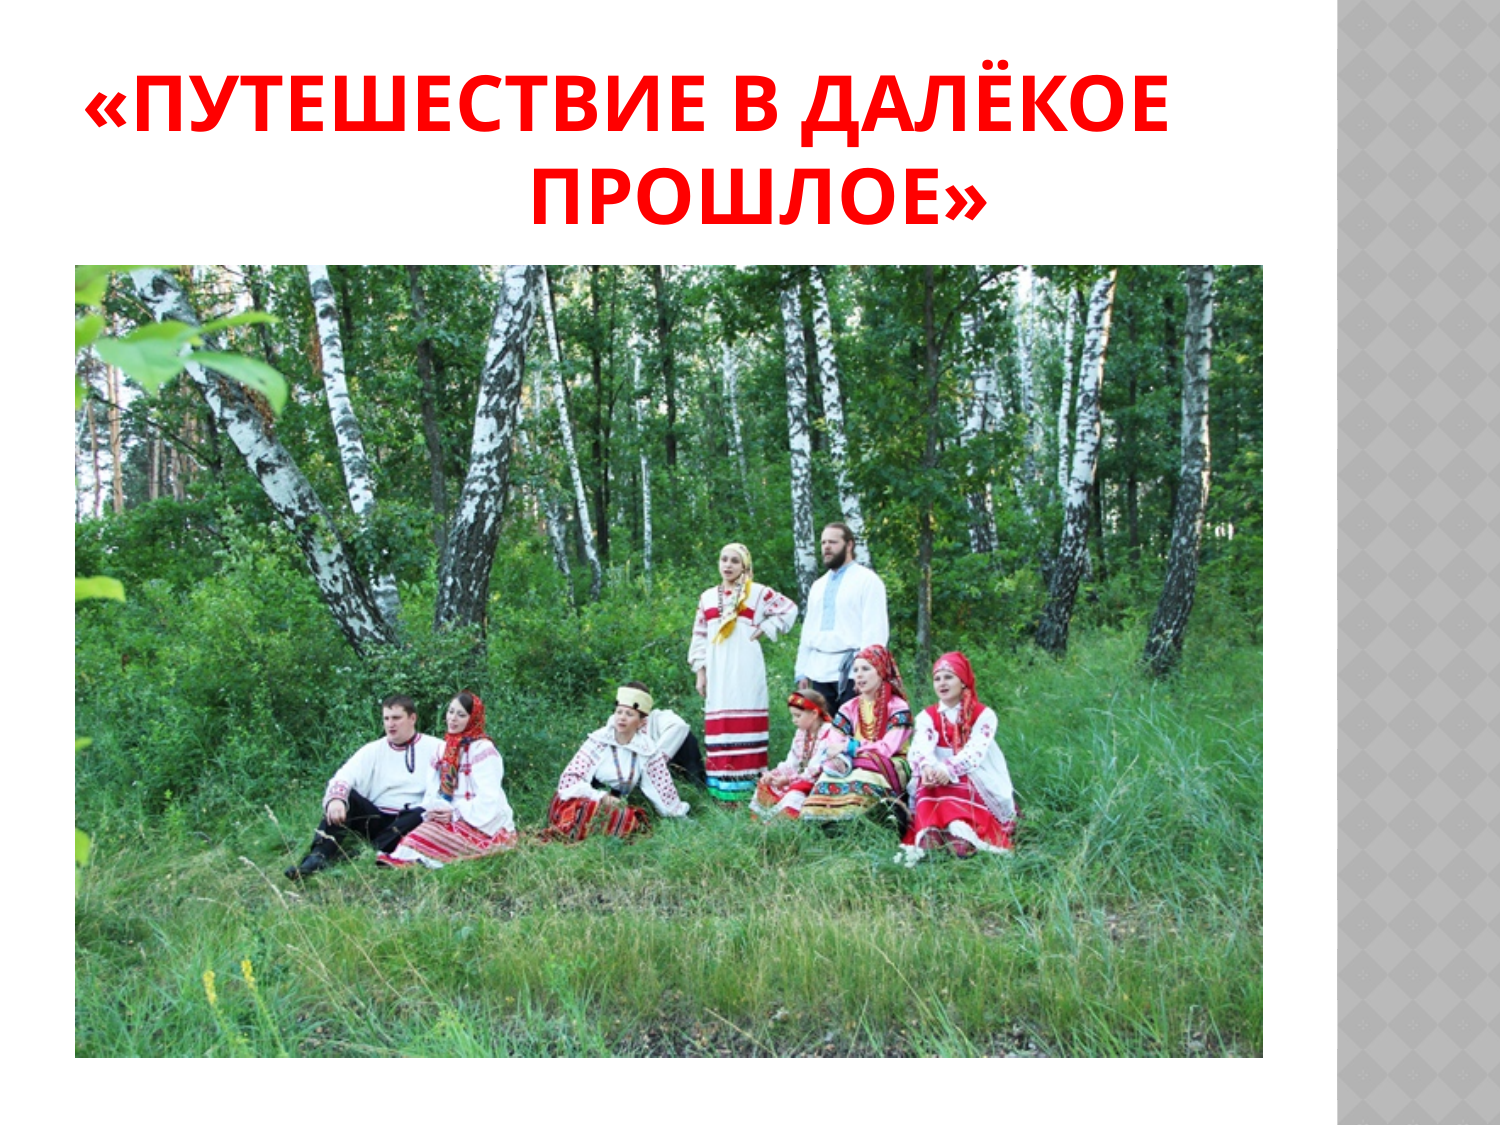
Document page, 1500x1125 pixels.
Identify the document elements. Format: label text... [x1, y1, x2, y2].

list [74, 265, 1263, 1059]
title «Путешествие в далёкое прошлое» [75, 52, 1263, 240]
